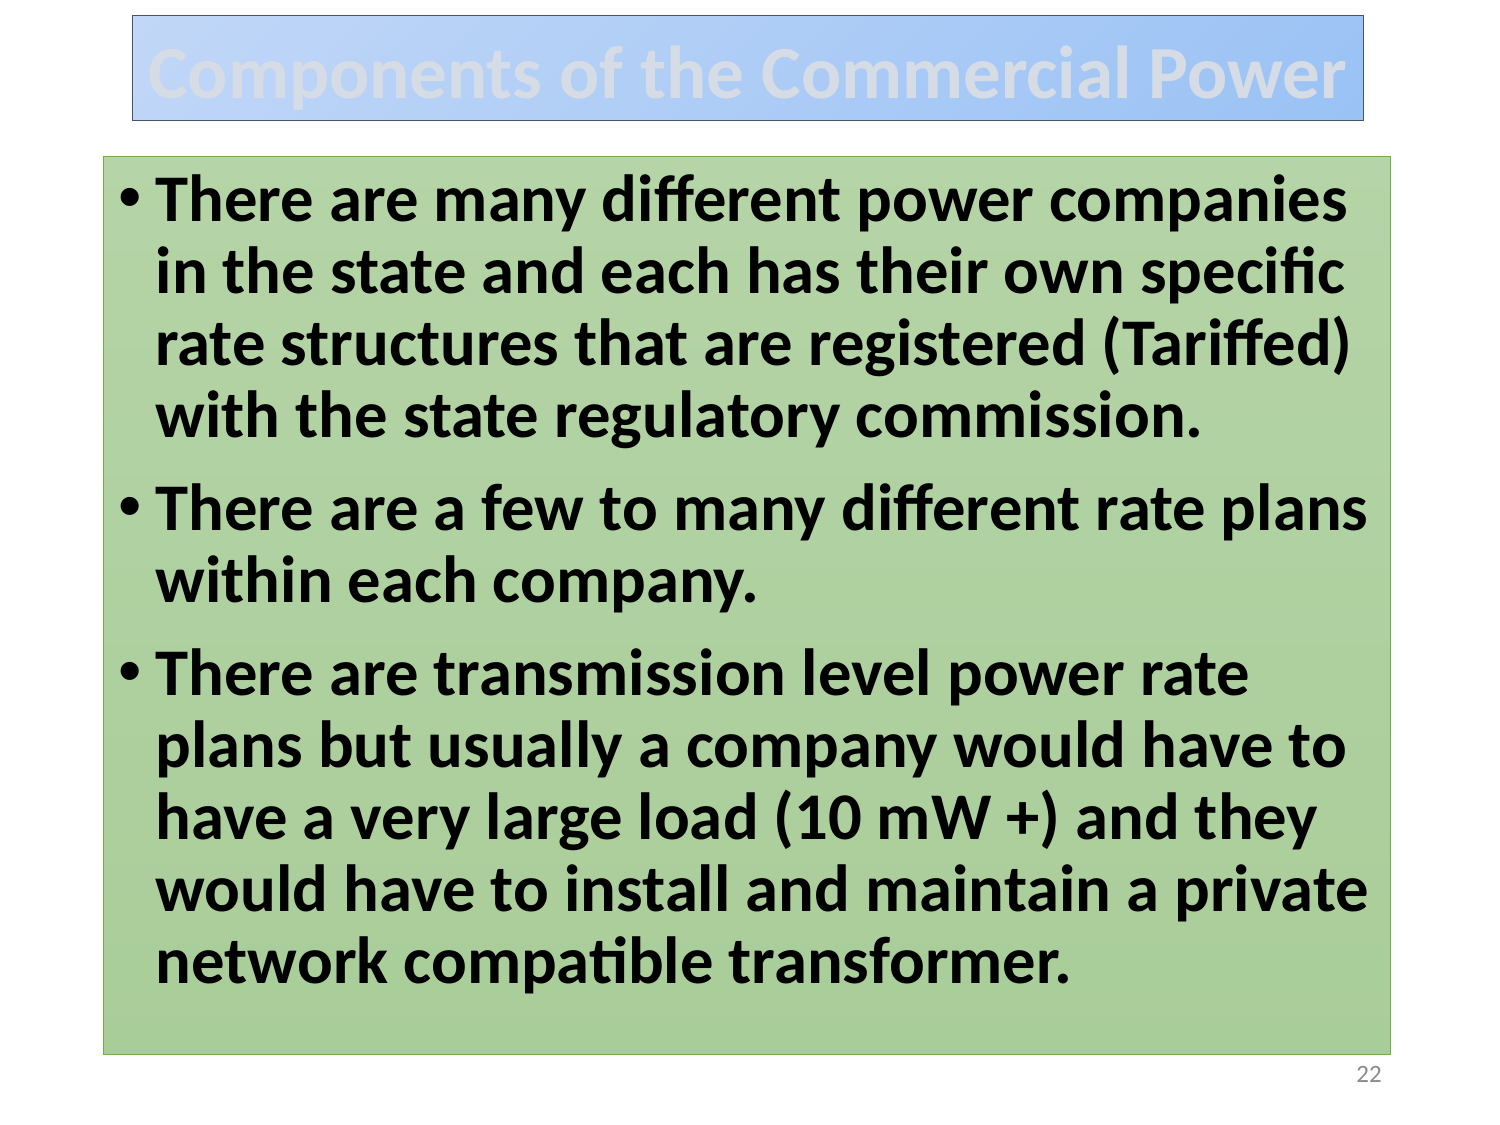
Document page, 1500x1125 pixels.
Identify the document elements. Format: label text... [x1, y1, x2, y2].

text_box Components of the Commercial Power [132, 15, 1364, 121]
list There are many different power companies in the state and each has their own specific rate structures that are registered (Tariffed) with the state regulatory commission. There are a few to many different rate plans within each company. There are transmission level power rate plans but usually a company would have to have a very large load (10 mW +) and they would have to install and maintain a private network compatible transformer. [103, 156, 1391, 1055]
slide_number 22 [1059, 1042, 1397, 1103]
